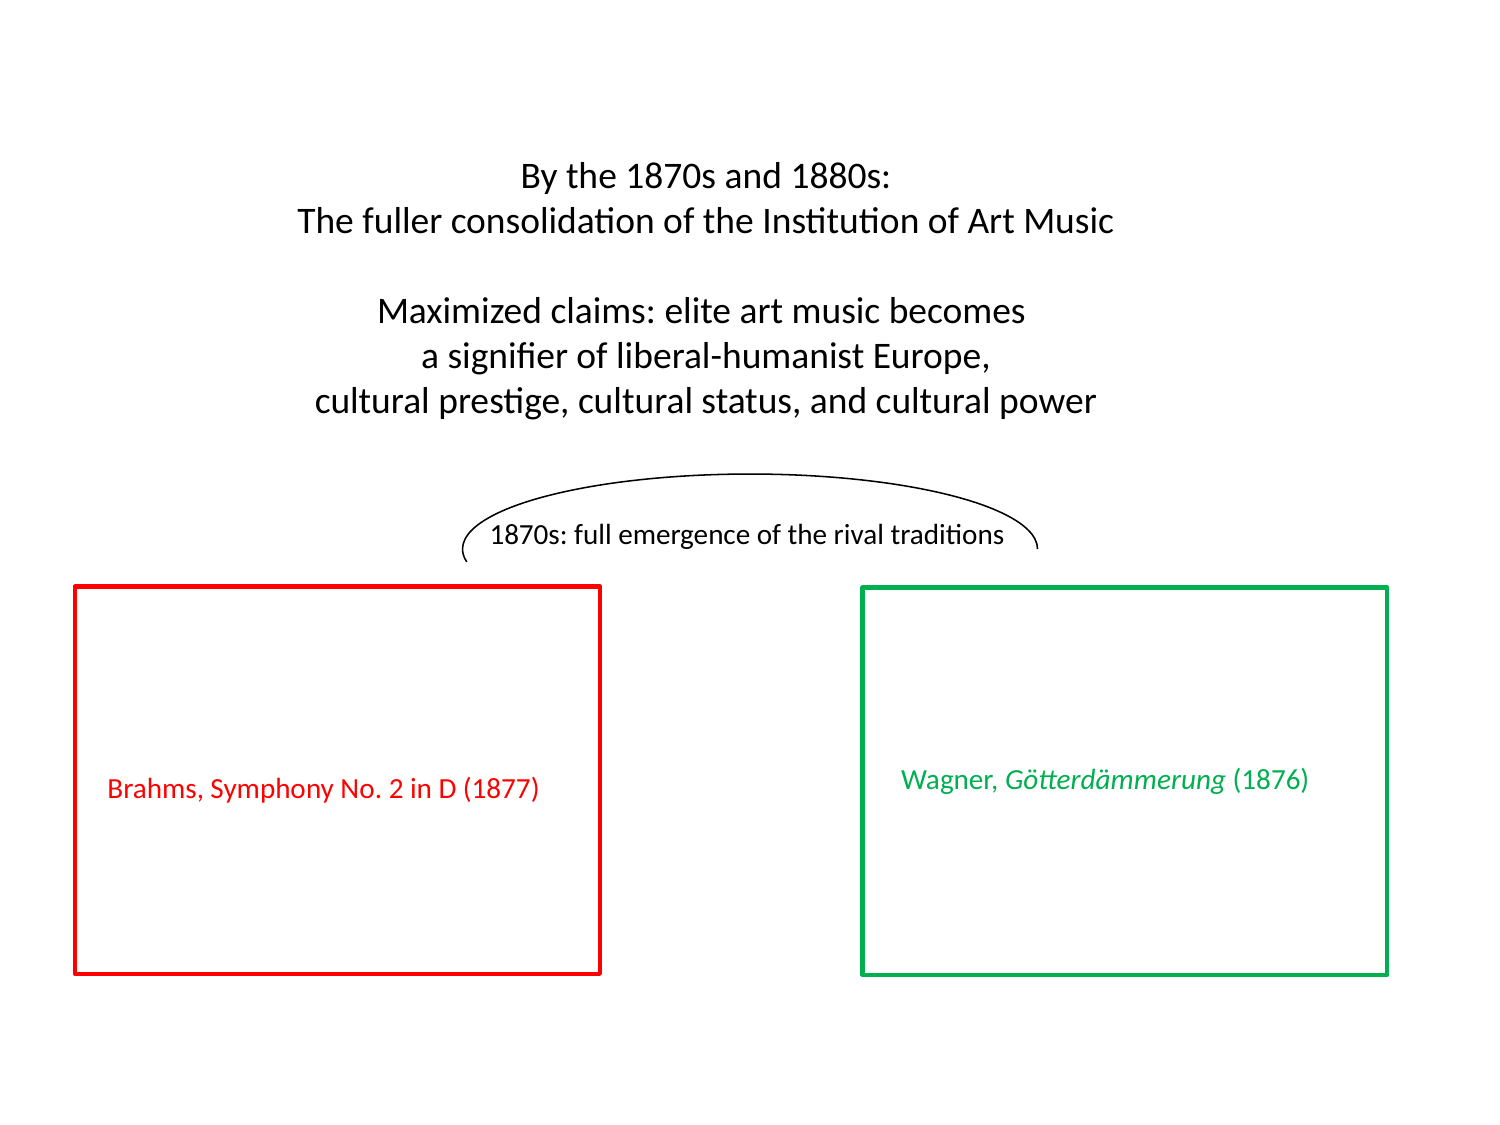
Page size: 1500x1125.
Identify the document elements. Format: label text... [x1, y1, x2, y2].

text_box Brahms, Symphony No. 2 in D (1877) [92, 762, 589, 813]
text_box [461, 527, 553, 563]
text_box [73, 584, 602, 976]
text_box Wagner, Götterdämmerung (1876) [886, 752, 1383, 803]
text_box [860, 585, 1389, 977]
text_box 1870s: full emergence of the rival traditions [474, 508, 1063, 558]
text_box By the 1870s and 1880s: The fuller consolidation of the Institution of Art Music Maximized claims: elite art music becomes a signifier of liberal-humanist Europe, cultural prestige, cultural status, and cultural power [187, 143, 1225, 429]
text_box [507, 473, 993, 508]
